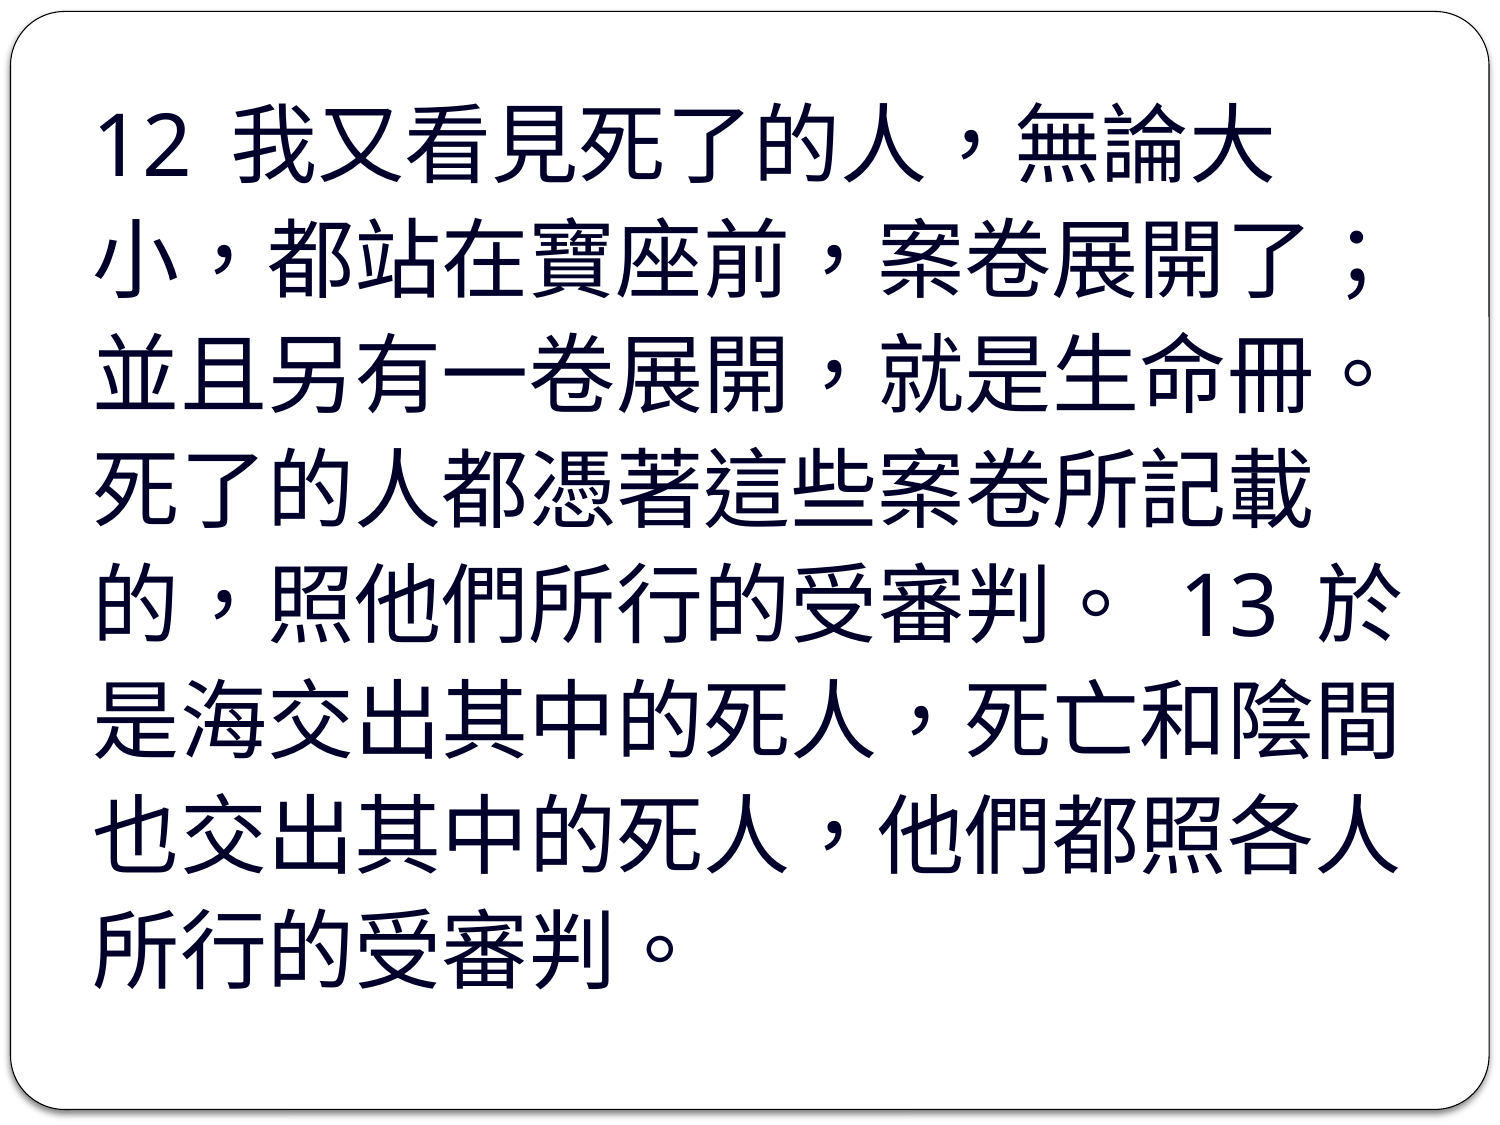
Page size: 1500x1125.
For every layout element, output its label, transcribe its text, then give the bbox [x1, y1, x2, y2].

list 12 我又看見死了的人，無論大小，都站在寶座前，案卷展開了；並且另有一卷展開，就是生命冊。死了的人都憑著這些案卷所記載的，照他們所行的受審判。 13 於是海交出其中的死人，死亡和陰間也交出其中的死人，他們都照各人所行的受審判。 [78, 71, 1438, 1086]
